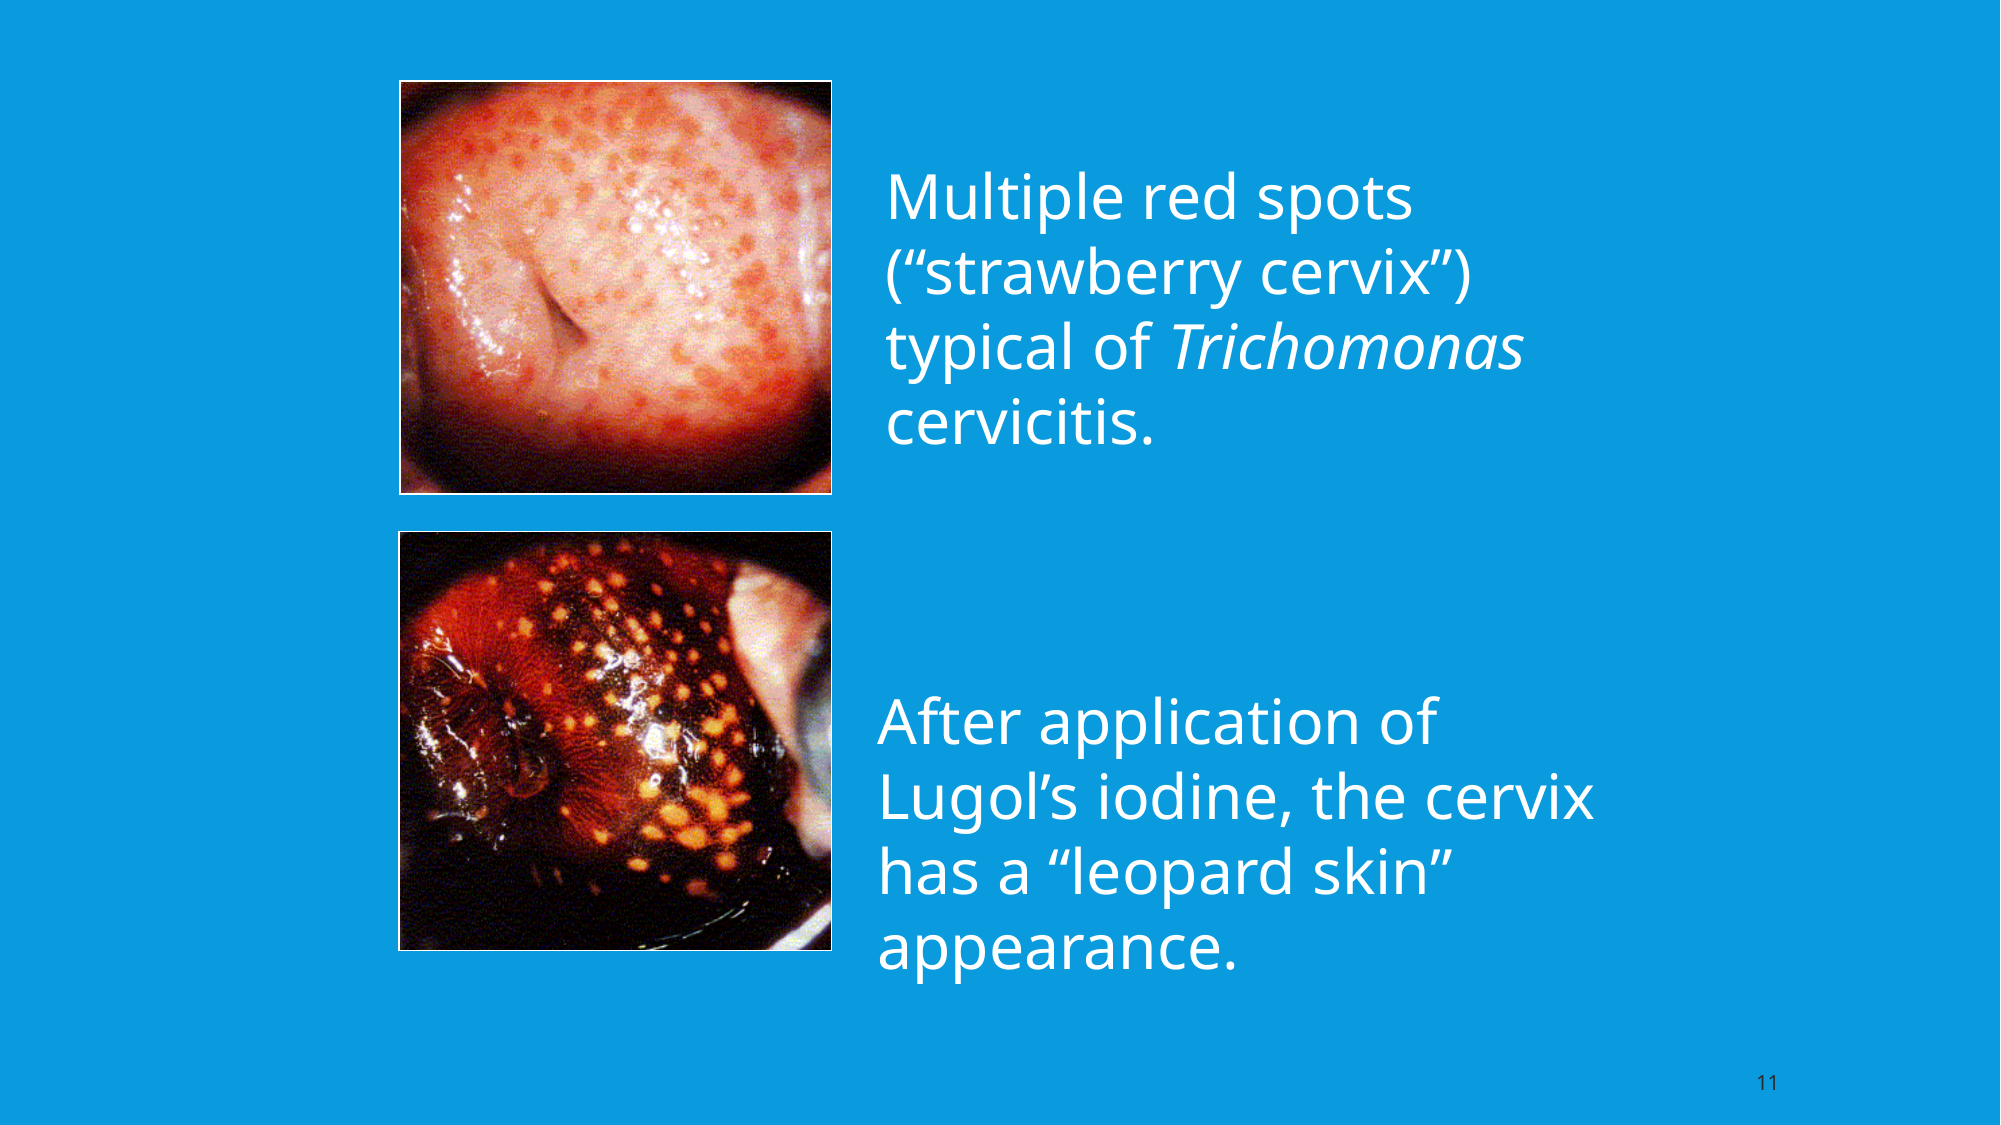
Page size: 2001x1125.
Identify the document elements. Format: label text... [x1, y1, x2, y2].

picture [399, 532, 831, 950]
picture [400, 81, 831, 494]
text_box Multiple red spots (“strawberry cervix”) typical of Trichomonas cervicitis. [870, 149, 1675, 465]
slide_number 11 [1748, 1053, 1904, 1114]
text_box After application of Lugol’s iodine, the cervix has a “leopard skin” appearance. [862, 674, 1663, 990]
